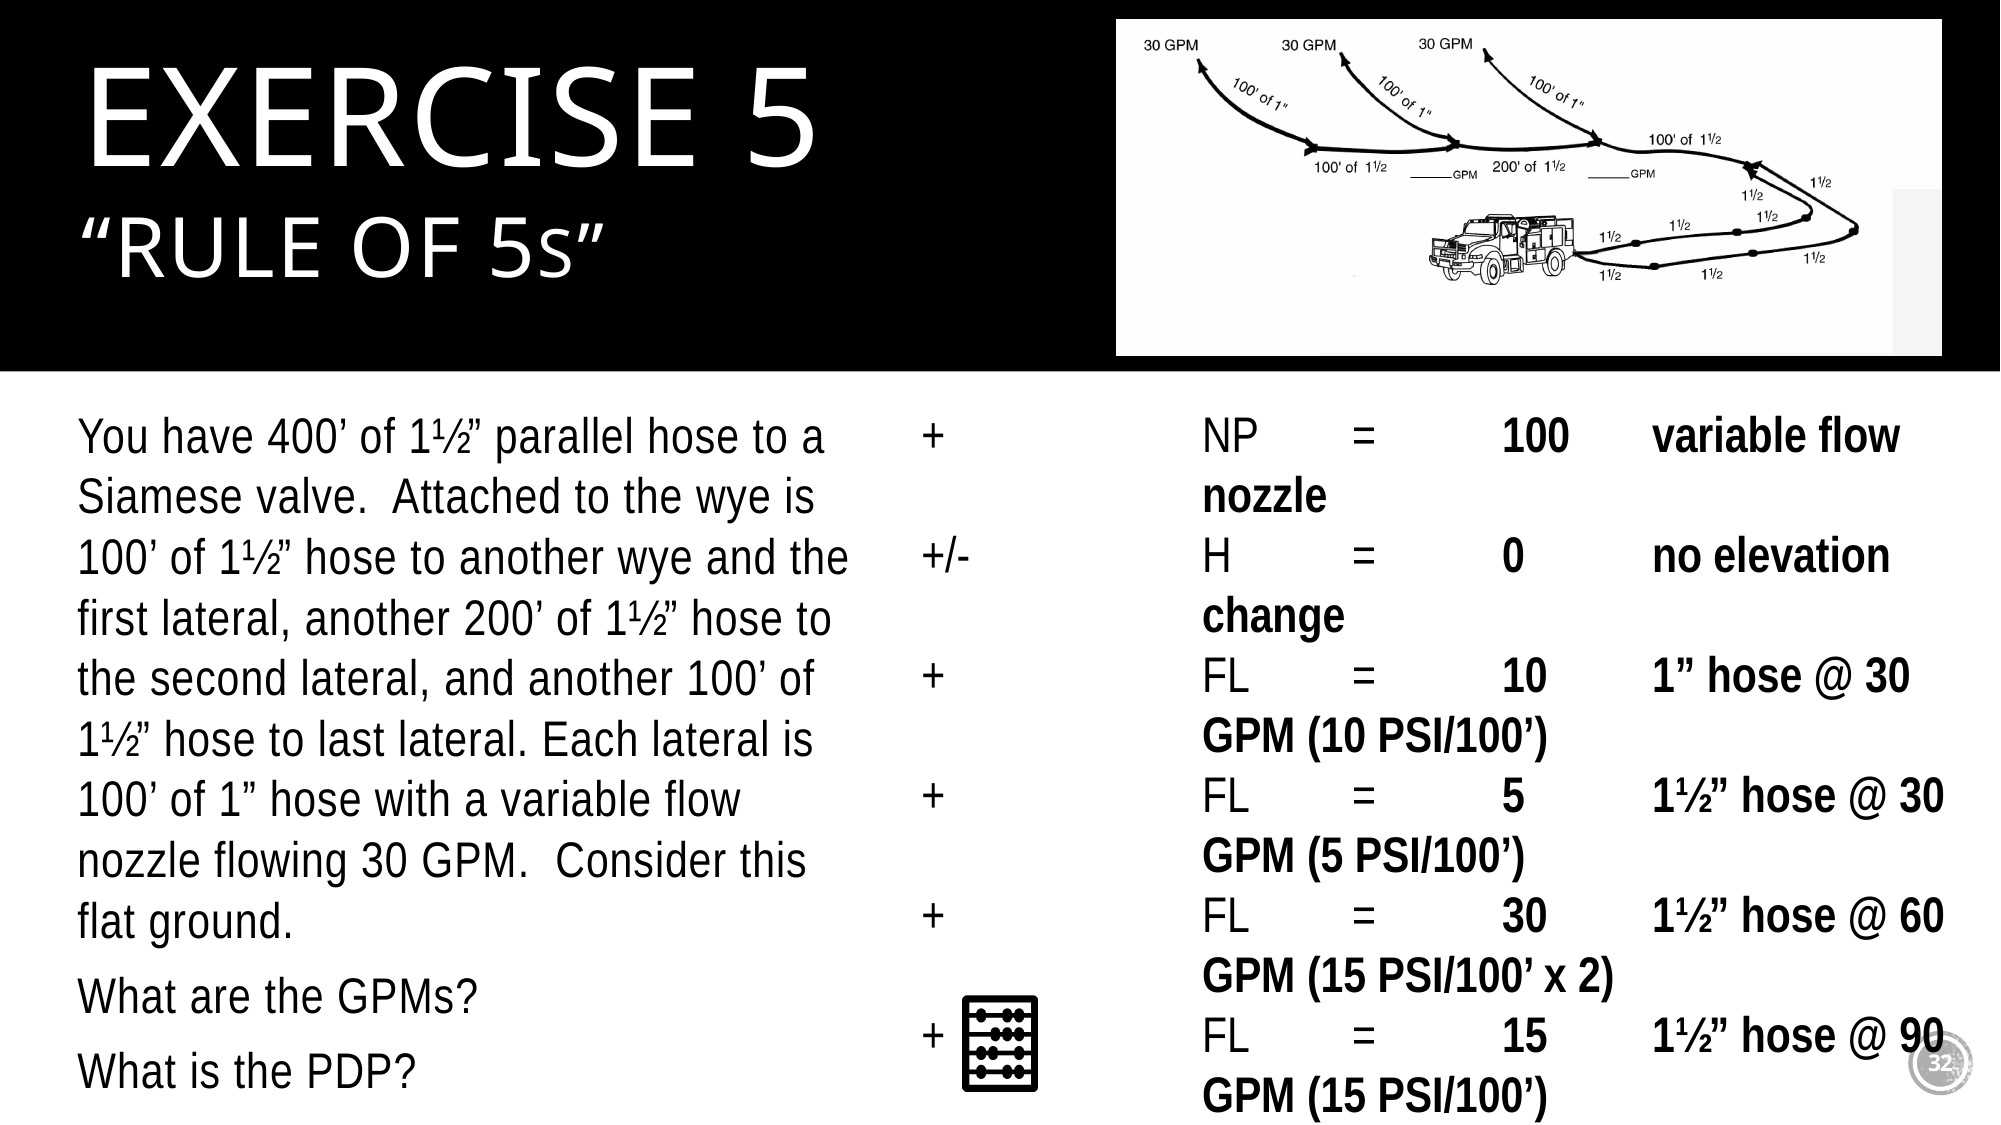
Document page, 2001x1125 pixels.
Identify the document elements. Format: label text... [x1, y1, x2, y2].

text_box + NP = 100 variable flow nozzle +/- H = 0 no elevation change + FL = 10 1” hose @ 30 GPM (10 PSI/100’) + FL = 5 1½” hose @ 30 GPM (5 PSI/100’) + FL = 30 1½” hose @ 60 GPM (15 PSI/100’ x 2) + FL = 15 1½” hose @ 90 GPM (15 PSI/100’) + FL = 20 1½” hose @ 90 GPM (5 PSI/100’ x 4) PDP = 180 PSI [906, 395, 1969, 824]
picture [1116, 19, 1942, 356]
title Exercise 5 “Rule of 5s” [66, 86, 1116, 237]
picture [943, 987, 1057, 1100]
list You have 400’ of 1½” parallel hose to a Siamese valve. Attached to the wye is 100’ of 1½” hose to another wye and the first lateral, another 200’ of 1½” hose to the second lateral, and another 100’ of 1½” hose to last lateral. Each lateral is 100’ of 1” hose with a variable flow nozzle flowing 30 GPM. Consider this flat ground. What are the GPMs? What is the PDP? [62, 395, 881, 1089]
